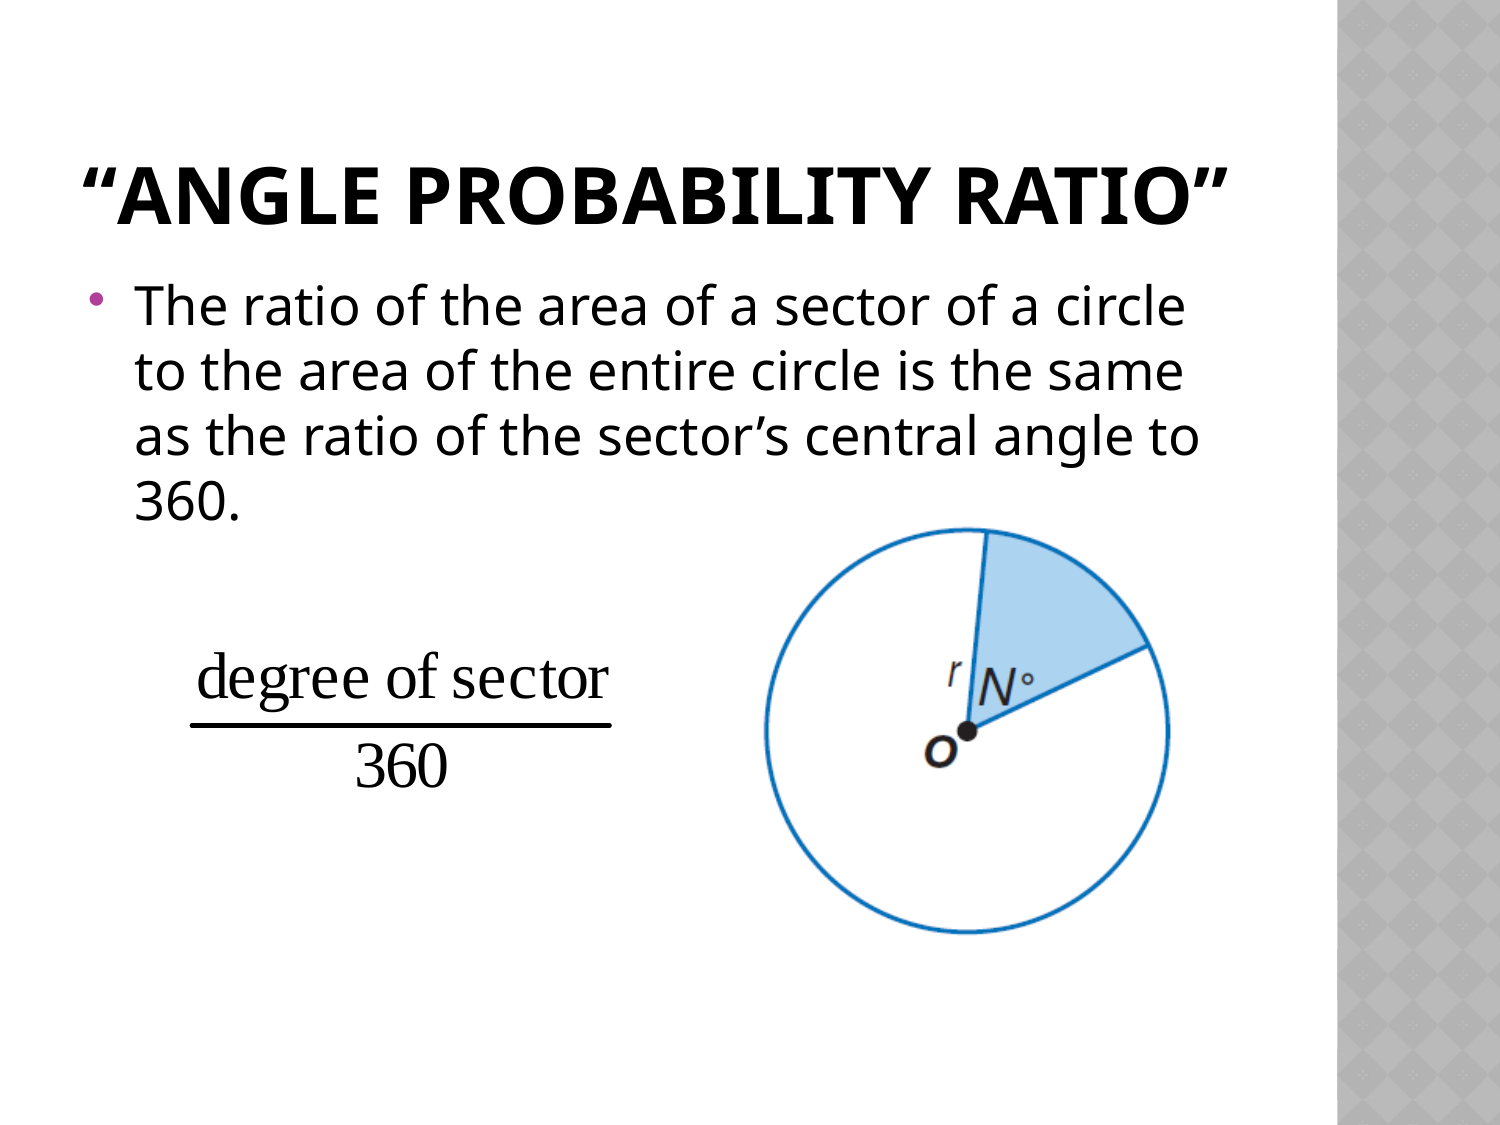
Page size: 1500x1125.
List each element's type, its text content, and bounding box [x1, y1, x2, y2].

picture [749, 524, 1181, 940]
picture [187, 637, 620, 806]
list The ratio of the area of a sector of a circle to the area of the entire circle is the same as the ratio of the sector’s central angle to 360. [75, 264, 1263, 1059]
title “Angle Probability Ratio” [75, 52, 1263, 240]
